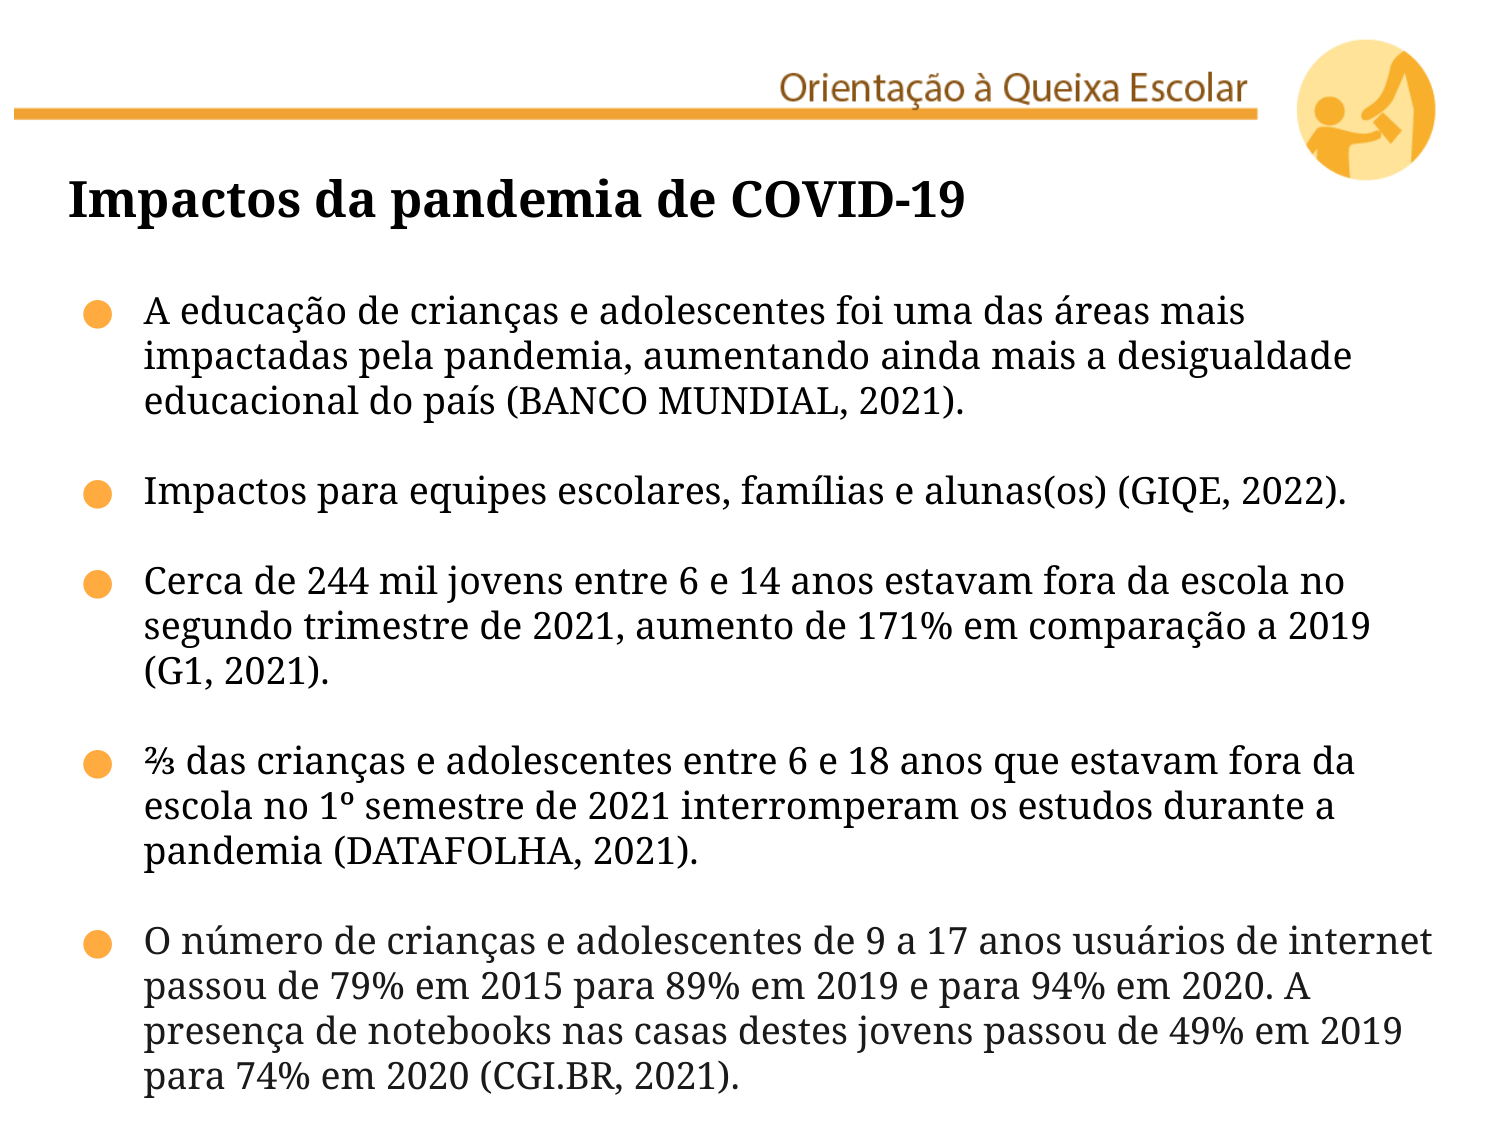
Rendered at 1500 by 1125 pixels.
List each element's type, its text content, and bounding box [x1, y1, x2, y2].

text_box Impactos da pandemia de COVID-19 A educação de crianças e adolescentes foi uma das áreas mais impactadas pela pandemia, aumentando ainda mais a desigualdade educacional do país (BANCO MUNDIAL, 2021). Impactos para equipes escolares, famílias e alunas(os) (GIQE, 2022). Cerca de 244 mil jovens entre 6 e 14 anos estavam fora da escola no segundo trimestre de 2021, aumento de 171% em comparação a 2019 (G1, 2021). ⅔ das crianças e adolescentes entre 6 e 18 anos que estavam fora da escola no 1º semestre de 2021 interromperam os estudos durante a pandemia (DATAFOLHA, 2021). O número de crianças e adolescentes de 9 a 17 anos usuários de internet passou de 79% em 2015 para 89% em 2019 e para 94% em 2020. A presença de notebooks nas casas destes jovens passou de 49% em 2019 para 74% em 2020 (CGI.BR, 2021). [53, 239, 1458, 1125]
picture [14, 0, 1500, 231]
